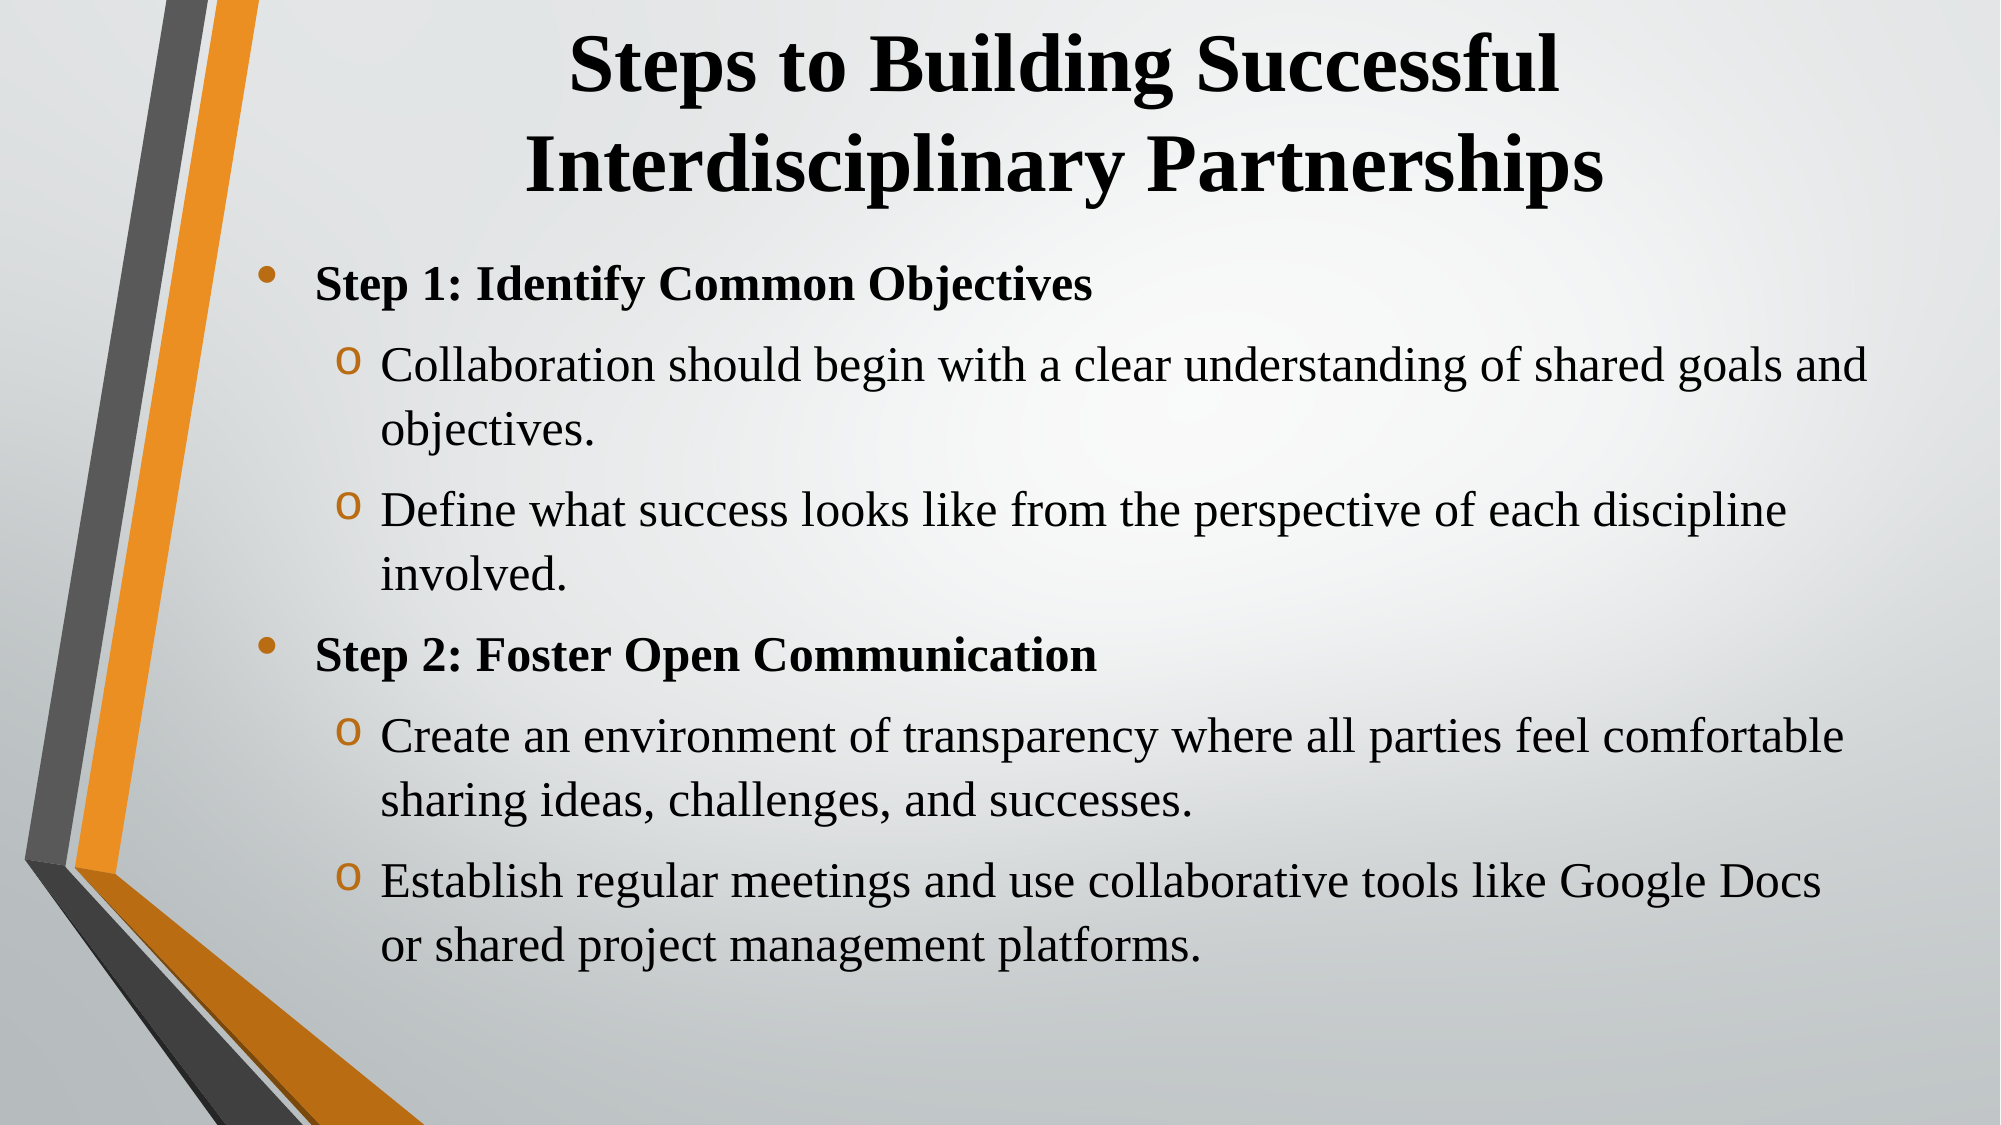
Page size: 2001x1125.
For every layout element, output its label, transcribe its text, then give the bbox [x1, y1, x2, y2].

list Step 1: Identify Common Objectives Collaboration should begin with a clear understanding of shared goals and objectives. Define what success looks like from the perspective of each discipline involved. Step 2: Foster Open Communication Create an environment of transparency where all parties feel comfortable sharing ideas, challenges, and successes. Establish regular meetings and use collaborative tools like Google Docs or shared project management platforms. [243, 229, 1887, 989]
title Steps to Building Successful Interdisciplinary Partnerships [243, 0, 1887, 223]
